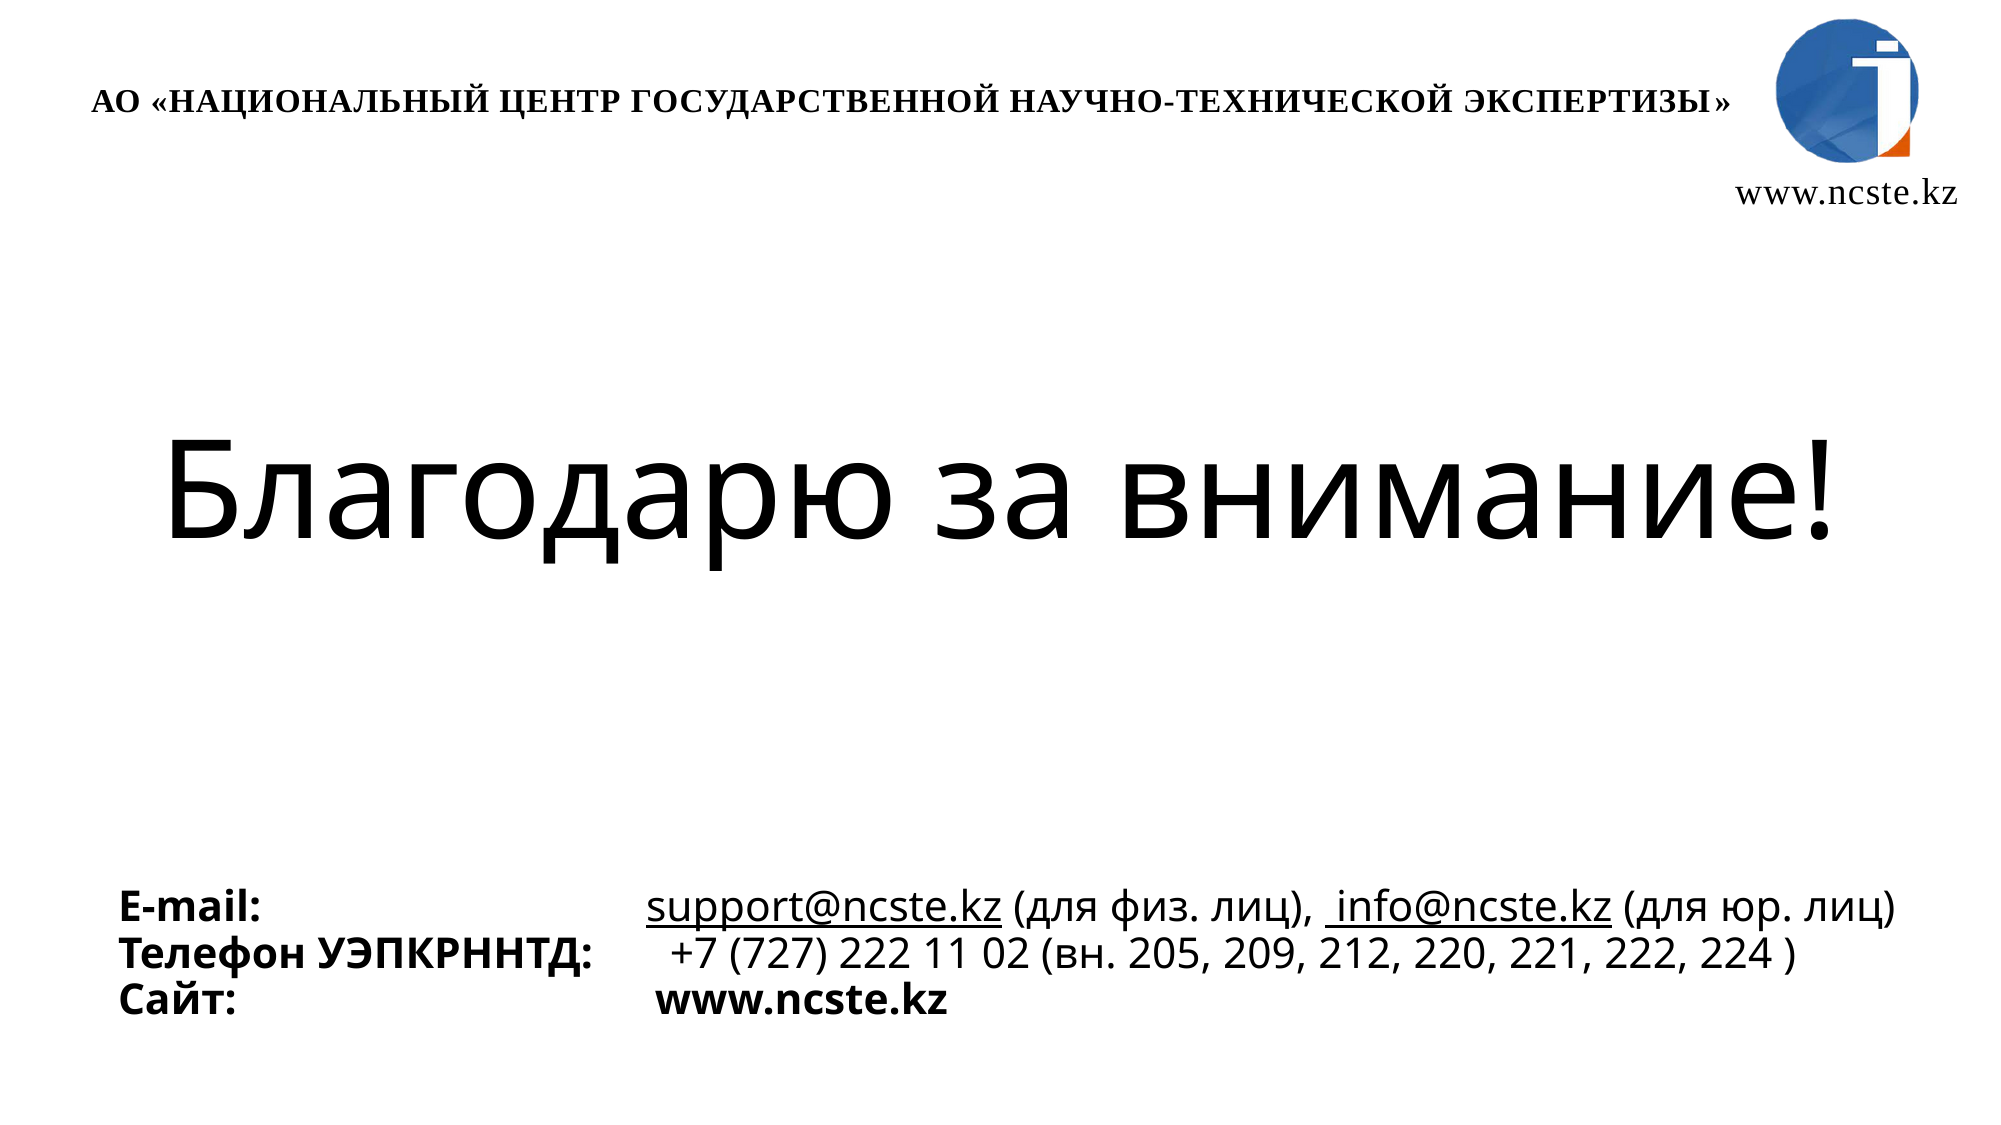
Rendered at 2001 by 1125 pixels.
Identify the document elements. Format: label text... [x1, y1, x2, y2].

text_box www.ncste.kz [1703, 150, 1990, 213]
text_box E-mail: support@ncste.kz (для физ. лиц), info@ncste.kz (для юр. лиц) Телефон УЭПКРННТД: +7 (727) 222 11 02 (вн. 205, 209, 212, 220, 221, 222, 224 ) Сайт: www.ncste.kz [103, 842, 1958, 1061]
text_box АО «НАЦИОНАЛЬНЫЙ ЦЕНТР ГОСУДАРСТВЕННОЙ НАУЧНО-ТЕХНИЧЕСКОЙ ЭКСПЕРТИЗЫ» [76, 49, 1774, 127]
picture [1774, 18, 1919, 163]
title Благодарю за внимание! [137, 385, 1863, 604]
